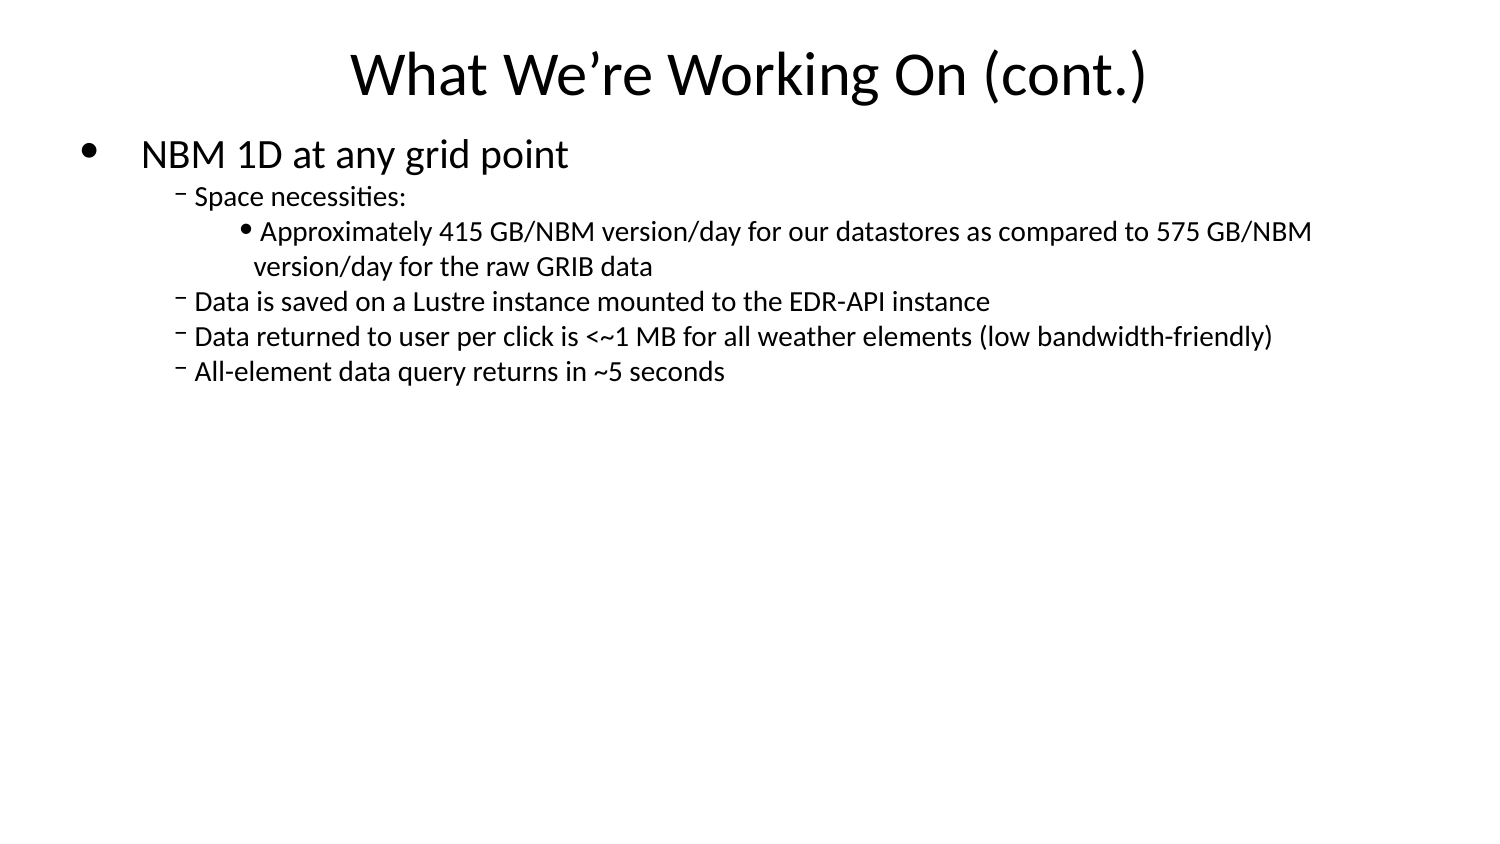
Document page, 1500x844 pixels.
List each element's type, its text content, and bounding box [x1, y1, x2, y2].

title What We’re Working On (cont.) [51, 18, 1449, 112]
list NBM 1D at any grid point Space necessities: Approximately 415 GB/NBM version/day for our datastores as compared to 575 GB/NBM version/day for the raw GRIB data Data is saved on a Lustre instance mounted to the EDR-API instance Data returned to user per click is <~1 MB for all weather elements (low bandwidth-friendly) All-element data query returns in ~5 seconds [51, 112, 1449, 813]
